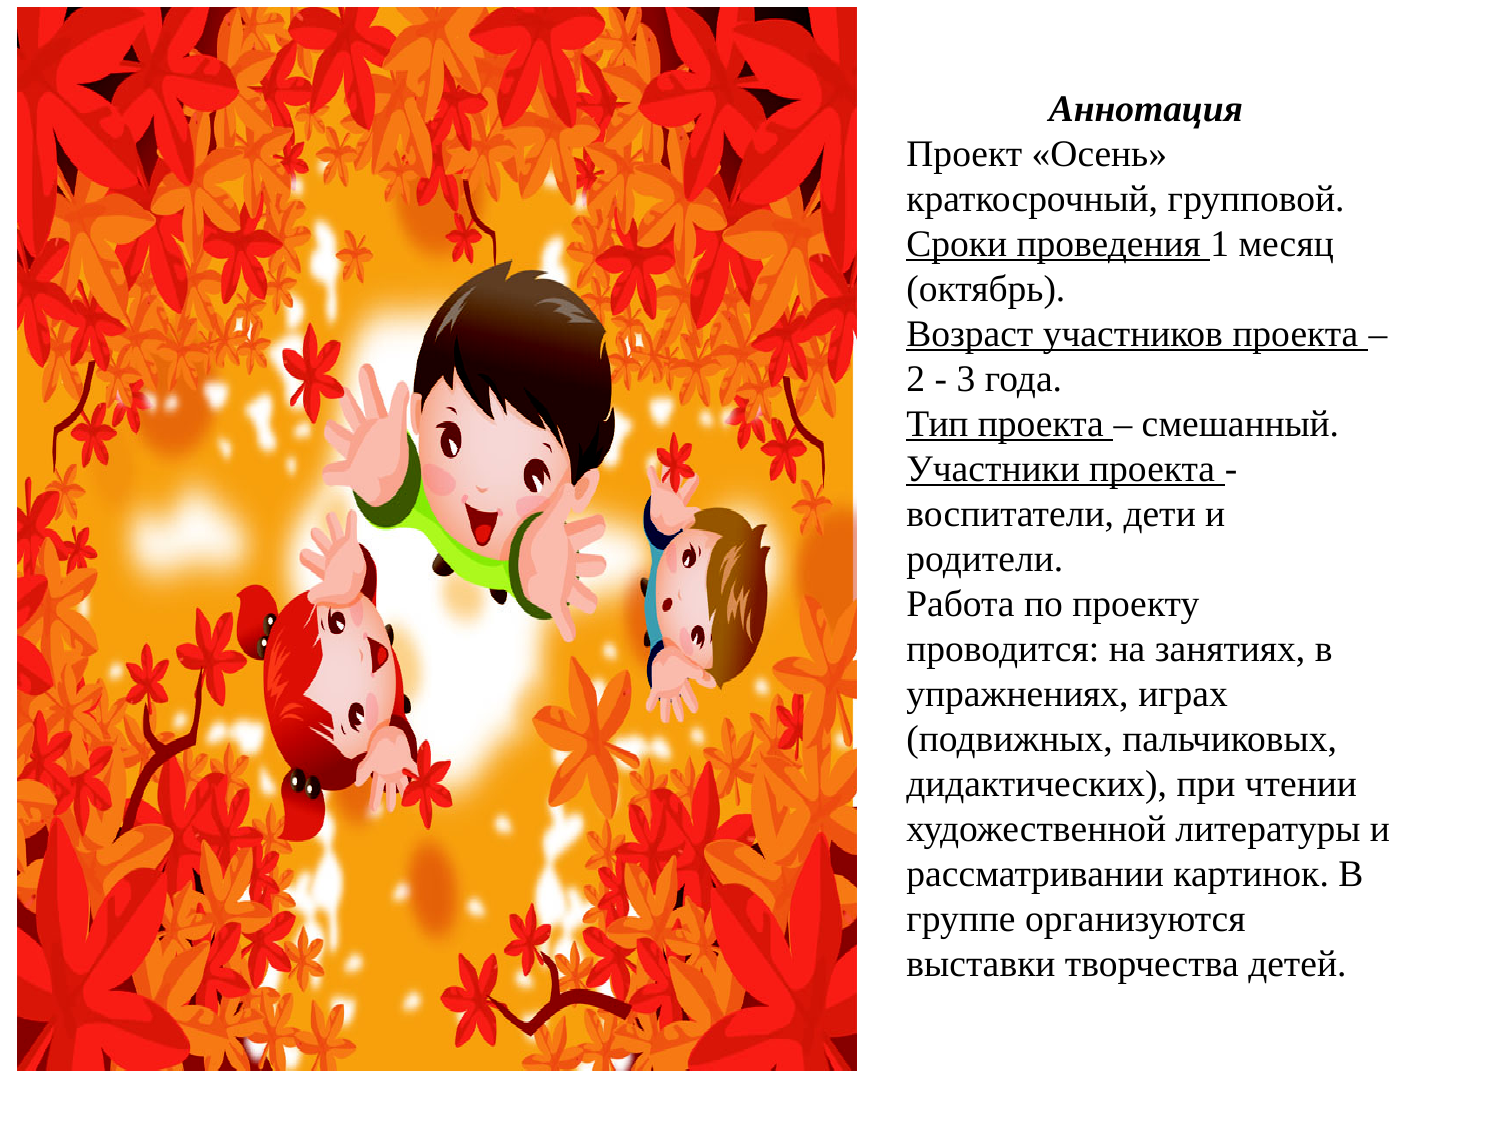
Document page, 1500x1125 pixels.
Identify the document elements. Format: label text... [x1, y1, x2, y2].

picture [17, 6, 857, 1071]
text_box Аннотация Проект «Осень» краткосрочный, групповой. Сроки проведения 1 месяц (октябрь). Возраст участников проекта – 2 - 3 года. Тип проекта – смешанный. Участники проекта - воспитатели, дети и родители. Работа по проекту проводится: на занятиях, в упражнениях, играх (подвижных, пальчиковых, дидактических), при чтении художественной литературы и рассматривании картинок. В группе организуются выставки творчества детей. [891, 76, 1406, 992]
